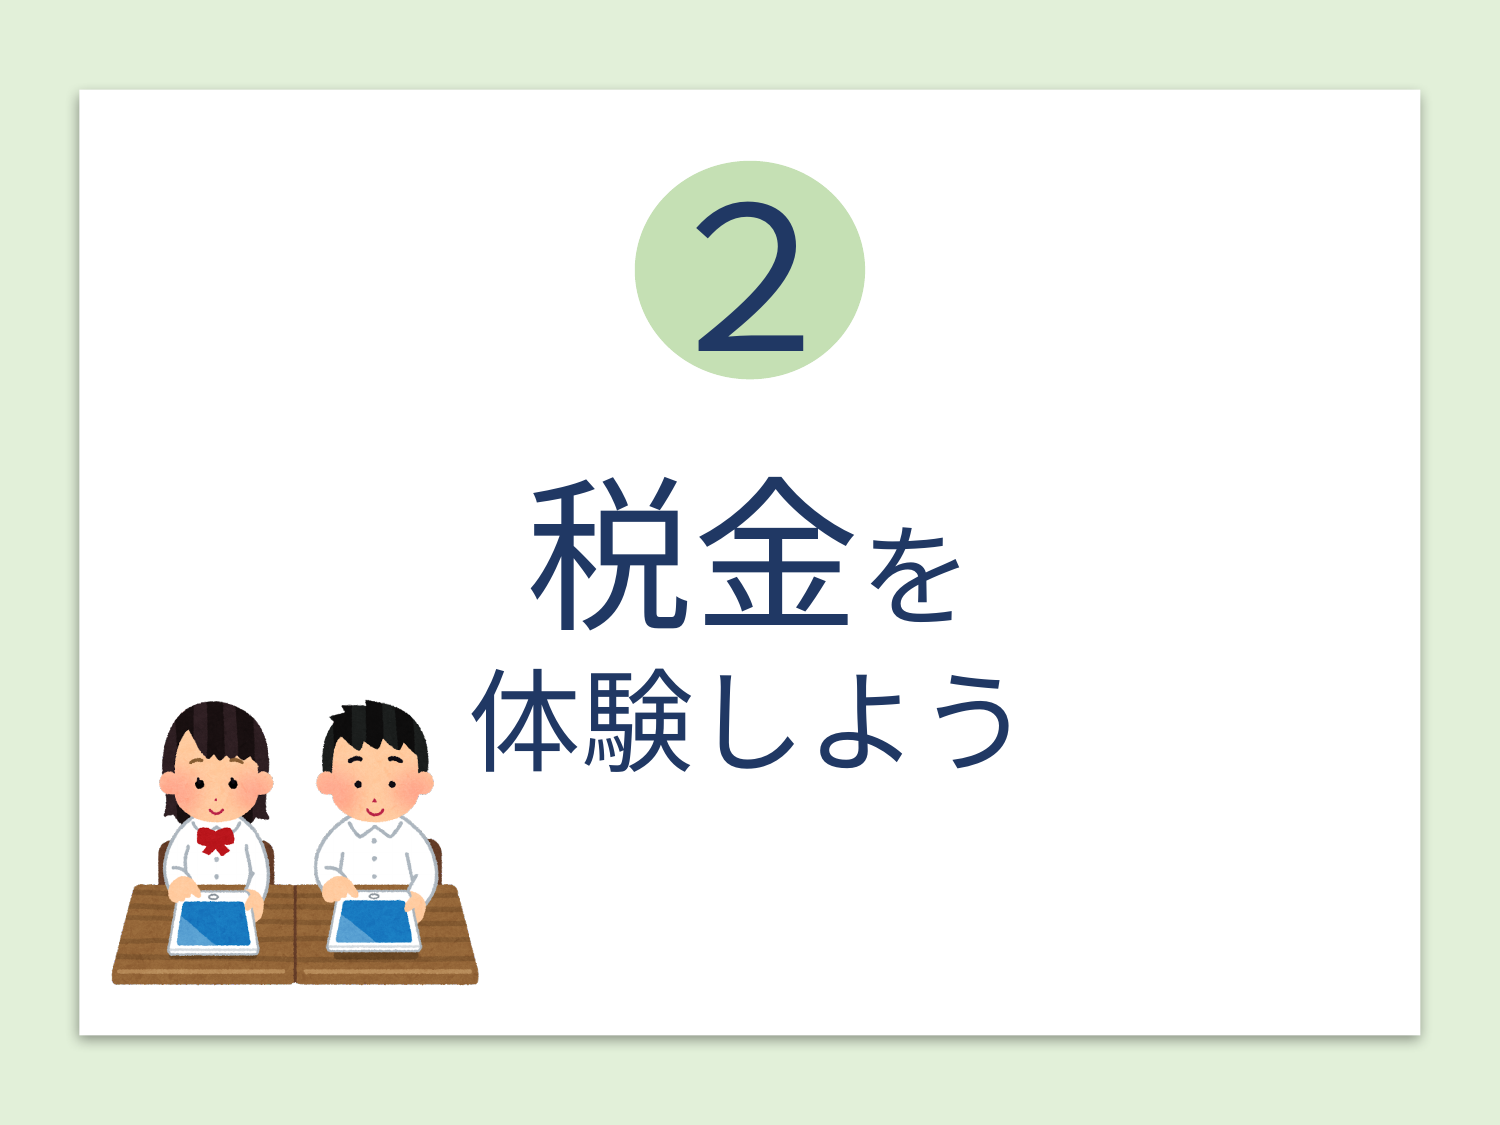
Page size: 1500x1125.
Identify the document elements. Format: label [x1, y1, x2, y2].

picture [100, 672, 491, 1010]
text_box [85, 160, 1415, 787]
text_box [78, 89, 1421, 1036]
